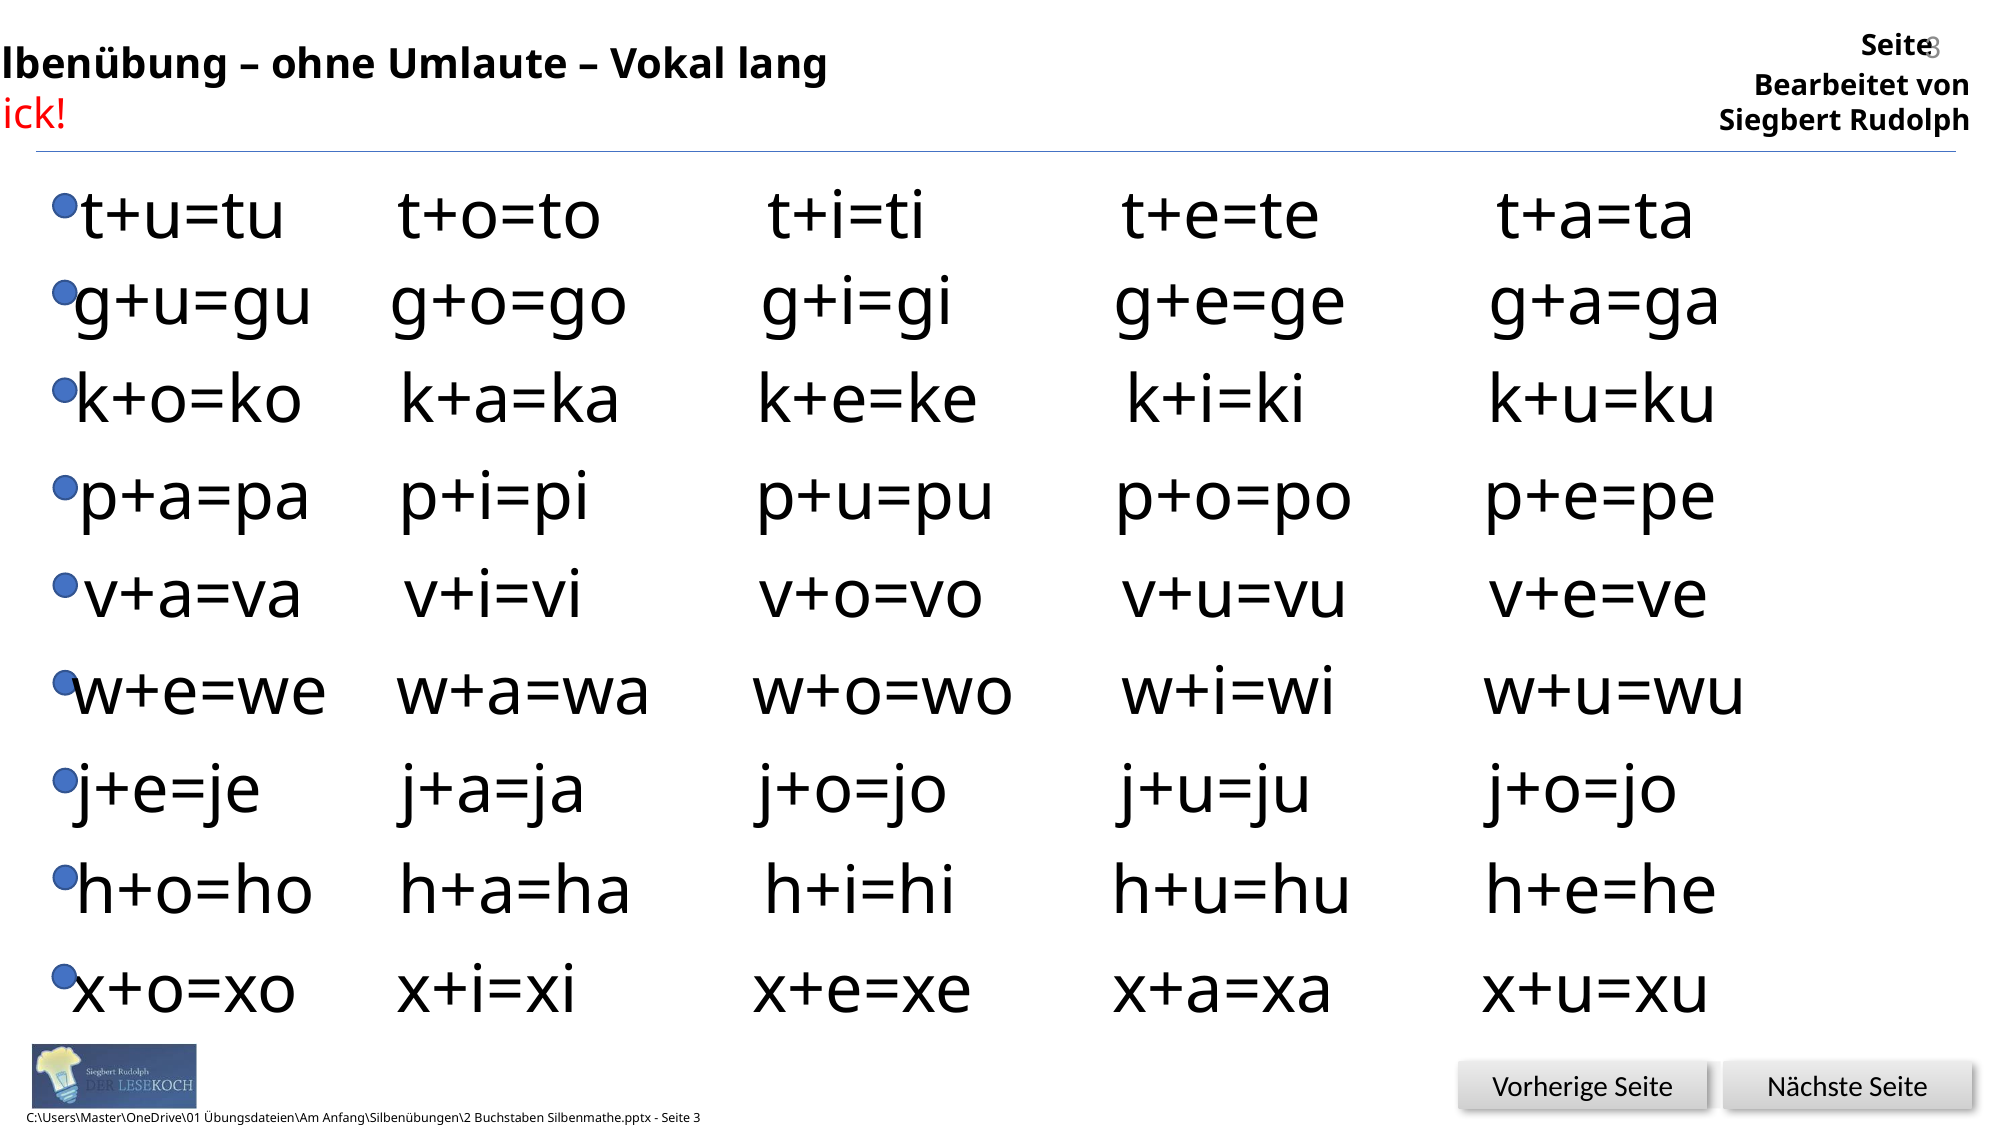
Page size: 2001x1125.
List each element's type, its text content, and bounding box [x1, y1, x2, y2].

text_box v+u=vu [1107, 543, 1365, 639]
slide_number 3 [1605, 15, 1956, 76]
text_box t+e=te [1106, 164, 1337, 250]
text_box j+o=jo [1472, 738, 1712, 834]
text_box w+e=we [56, 640, 343, 736]
text_box w+o=wo [737, 640, 1030, 736]
picture [31, 1043, 197, 1109]
text_box g+u=gu [57, 250, 329, 346]
text_box t+u=tu [65, 164, 302, 250]
text_box g+e=ge [1099, 250, 1363, 346]
text_box [52, 864, 78, 891]
text_box x+e=xe [737, 938, 989, 1034]
text_box [52, 192, 65, 219]
text_box k+u=ku [1472, 348, 1750, 443]
text_box g+i=gi [745, 250, 969, 346]
text_box x+o=xo [56, 938, 314, 1034]
text_box h+i=hi [748, 839, 972, 935]
text_box v+e=ve [1474, 543, 1742, 639]
text_box p+u=pu [740, 445, 1011, 541]
text_box v+o=vo [745, 543, 1001, 639]
text_box p+i=pi [383, 445, 606, 541]
text_box j+e=je [61, 738, 278, 834]
text_box x+i=xi [381, 938, 593, 1034]
text_box C:\Users\Master\OneDrive\01 Übungsdateien\Am Anfang\Silbenübungen\2 Buchstaben Silbenmathe.pptx - Seite 3 [11, 1102, 715, 1125]
text_box t+o=to [382, 164, 618, 250]
text_box [51, 963, 77, 990]
text_box k+o=ko [59, 348, 319, 443]
text_box x+u=xu [1466, 938, 1726, 1034]
text_box w+u=wu [1468, 640, 1780, 736]
text_box Silbenübung – ohne Umlaute – Vokal lang Klick! [0, 29, 856, 145]
text_box [52, 475, 63, 501]
text_box p+e=pe [1468, 445, 1750, 541]
text_box k+i=ki [1110, 348, 1323, 443]
text_box t+i=ti [753, 164, 942, 250]
text_box k+e=ke [741, 348, 995, 443]
text_box [52, 768, 61, 793]
text_box [52, 572, 70, 598]
text_box [52, 378, 59, 402]
text_box h+o=ho [60, 839, 330, 935]
text_box x+a=xa [1097, 938, 1349, 1034]
text_box p+a=pa [63, 445, 327, 541]
text_box [52, 673, 56, 692]
text_box g+o=go [374, 250, 644, 346]
text_box t+a=ta [1481, 164, 1728, 250]
text_box v+i=vi [390, 543, 599, 639]
text_box h+u=hu [1096, 839, 1368, 935]
text_box w+a=wa [381, 640, 668, 736]
text_box j+a=ja [386, 738, 602, 834]
text_box h+e=he [1469, 839, 1734, 935]
text_box [52, 282, 57, 303]
text_box w+i=wi [1106, 640, 1353, 736]
text_box j+o=jo [742, 738, 965, 834]
text_box g+a=ga [1473, 250, 1755, 346]
text_box j+u=ju [1105, 738, 1329, 834]
text_box k+a=ka [384, 348, 638, 443]
text_box p+o=po [1099, 445, 1369, 541]
text_box h+a=ha [384, 839, 648, 935]
text_box v+a=va [70, 543, 320, 639]
